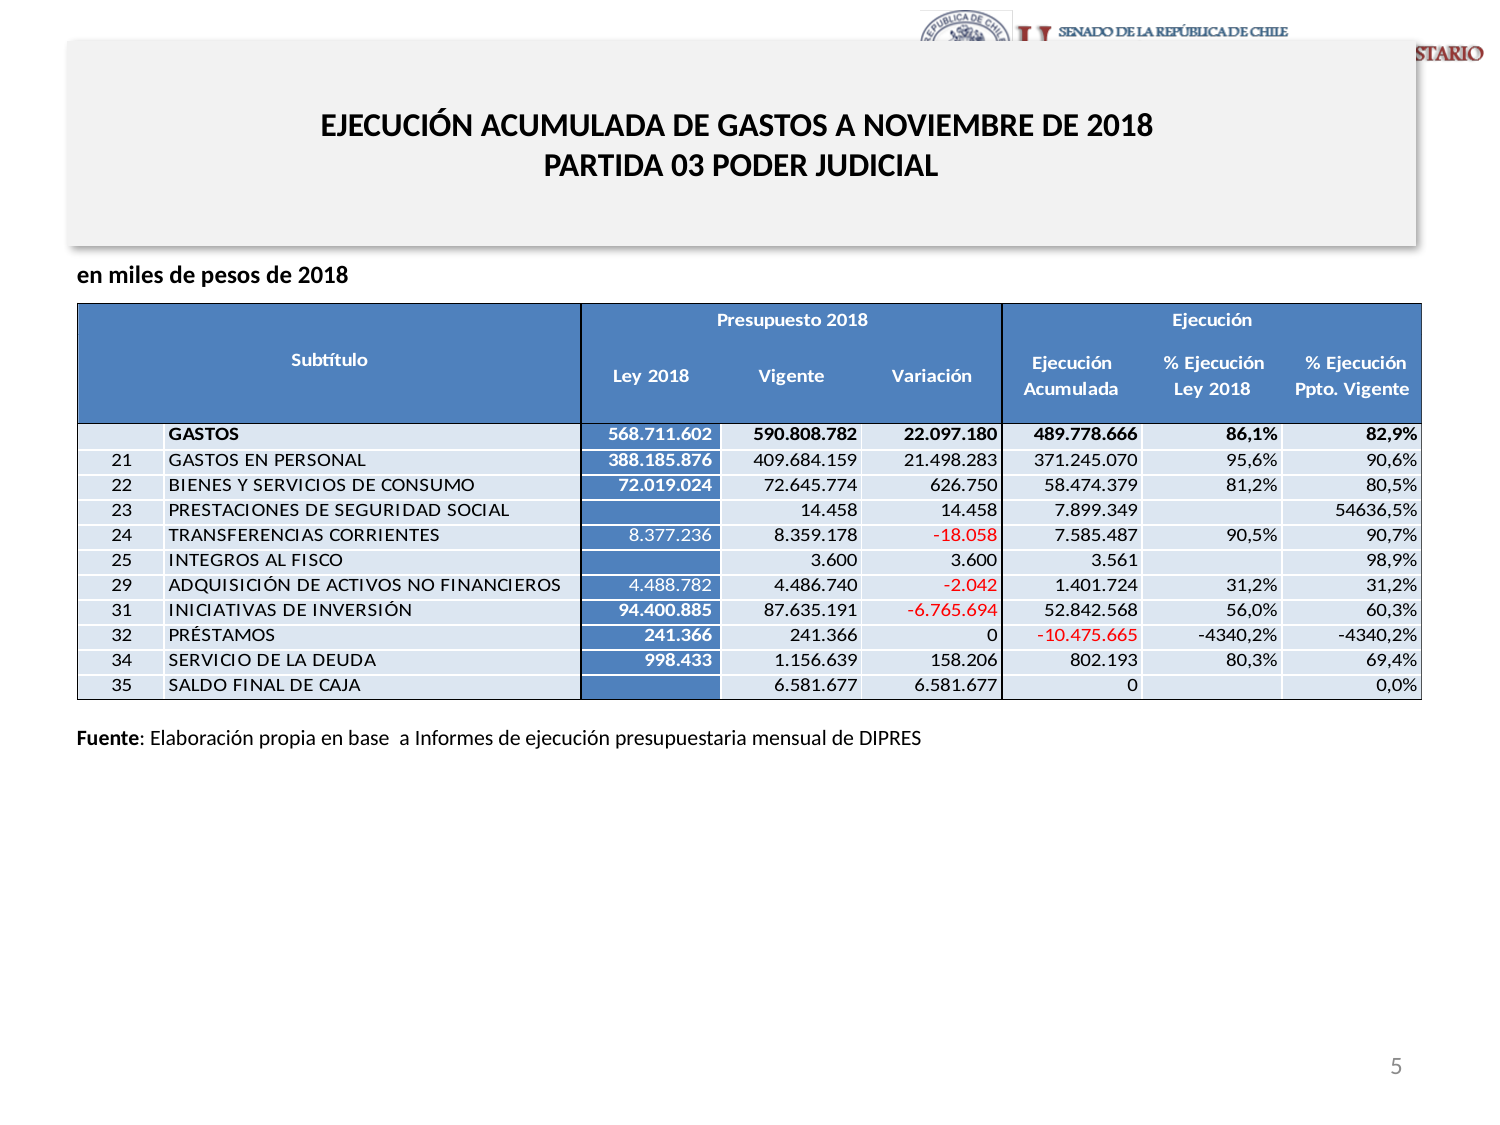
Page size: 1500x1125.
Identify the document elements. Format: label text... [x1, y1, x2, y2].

footer Fuente: Elaboración propia en base a Informes de ejecución presupuestaria mensual de DIPRES [62, 716, 1441, 776]
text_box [76, 302, 1424, 702]
title EJECUCIÓN ACUMULADA DE GASTOS A NOVIEMBRE DE 2018 PARTIDA 03 PODER JUDICIAL [67, 41, 1415, 246]
slide_number 5 [1067, 1035, 1418, 1095]
picture [920, 0, 1499, 113]
text_box en miles de pesos de 2018 [62, 251, 1412, 327]
